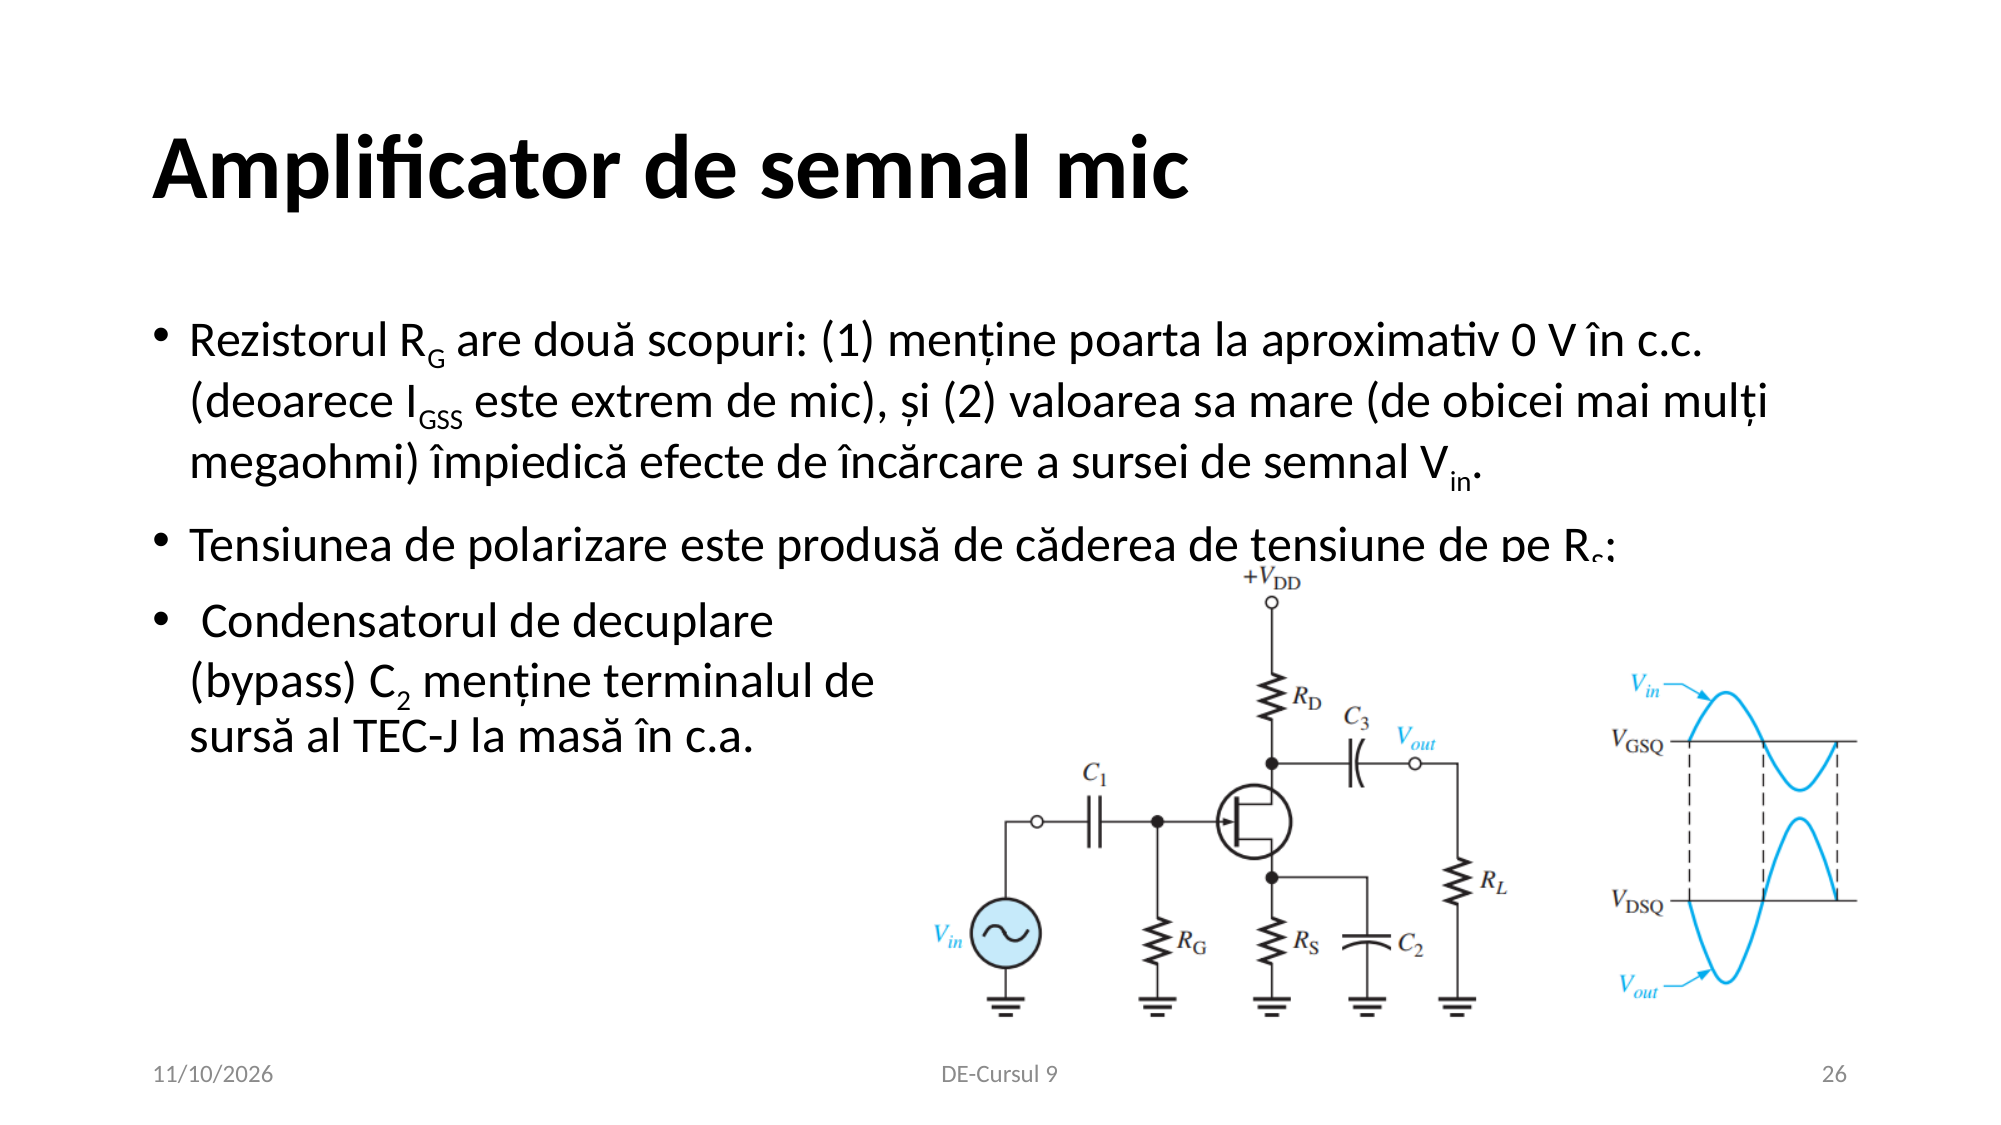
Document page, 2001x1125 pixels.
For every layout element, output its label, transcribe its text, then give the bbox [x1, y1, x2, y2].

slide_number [137, 1042, 588, 1103]
list Rezistorul RG are două scopuri: (1) menține poarta la aproximativ 0 V în c.c. (deoarece IGSS este extrem de mic), și (2) valoarea sa mare (de obicei mai mulți megaohmi) împiedică efecte de încărcare a sursei de semnal Vin. Tensiunea de polarizare este produsă de căderea de tensiune de pe RS; Condensatorul de decuplare (bypass) C2 menține terminalul de sursă al TEC-J la masă în c.a. [137, 299, 1863, 1014]
picture [918, 562, 1863, 1027]
footer DE-Cursul 9 [662, 1042, 1338, 1103]
slide_number 26 [1412, 1042, 1863, 1103]
title Amplificator de semnal mic [137, 59, 1863, 278]
